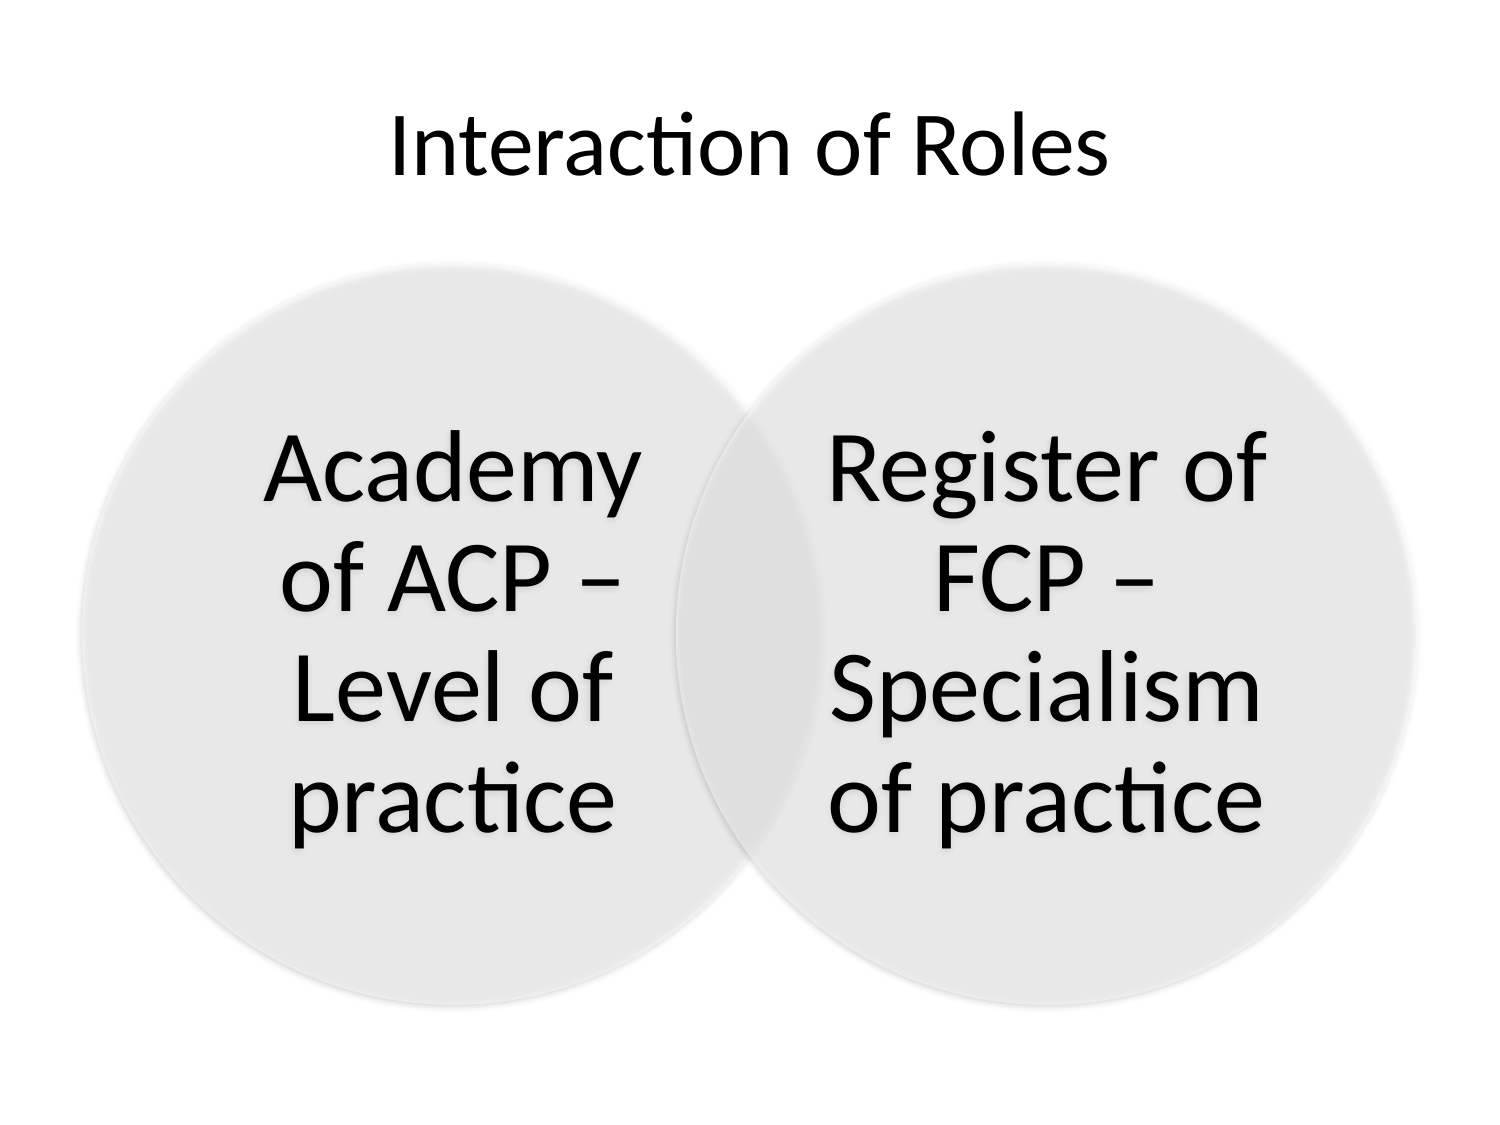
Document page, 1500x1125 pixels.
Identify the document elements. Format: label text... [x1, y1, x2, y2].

title Interaction of Roles [75, 45, 1425, 233]
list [74, 262, 1426, 1006]
